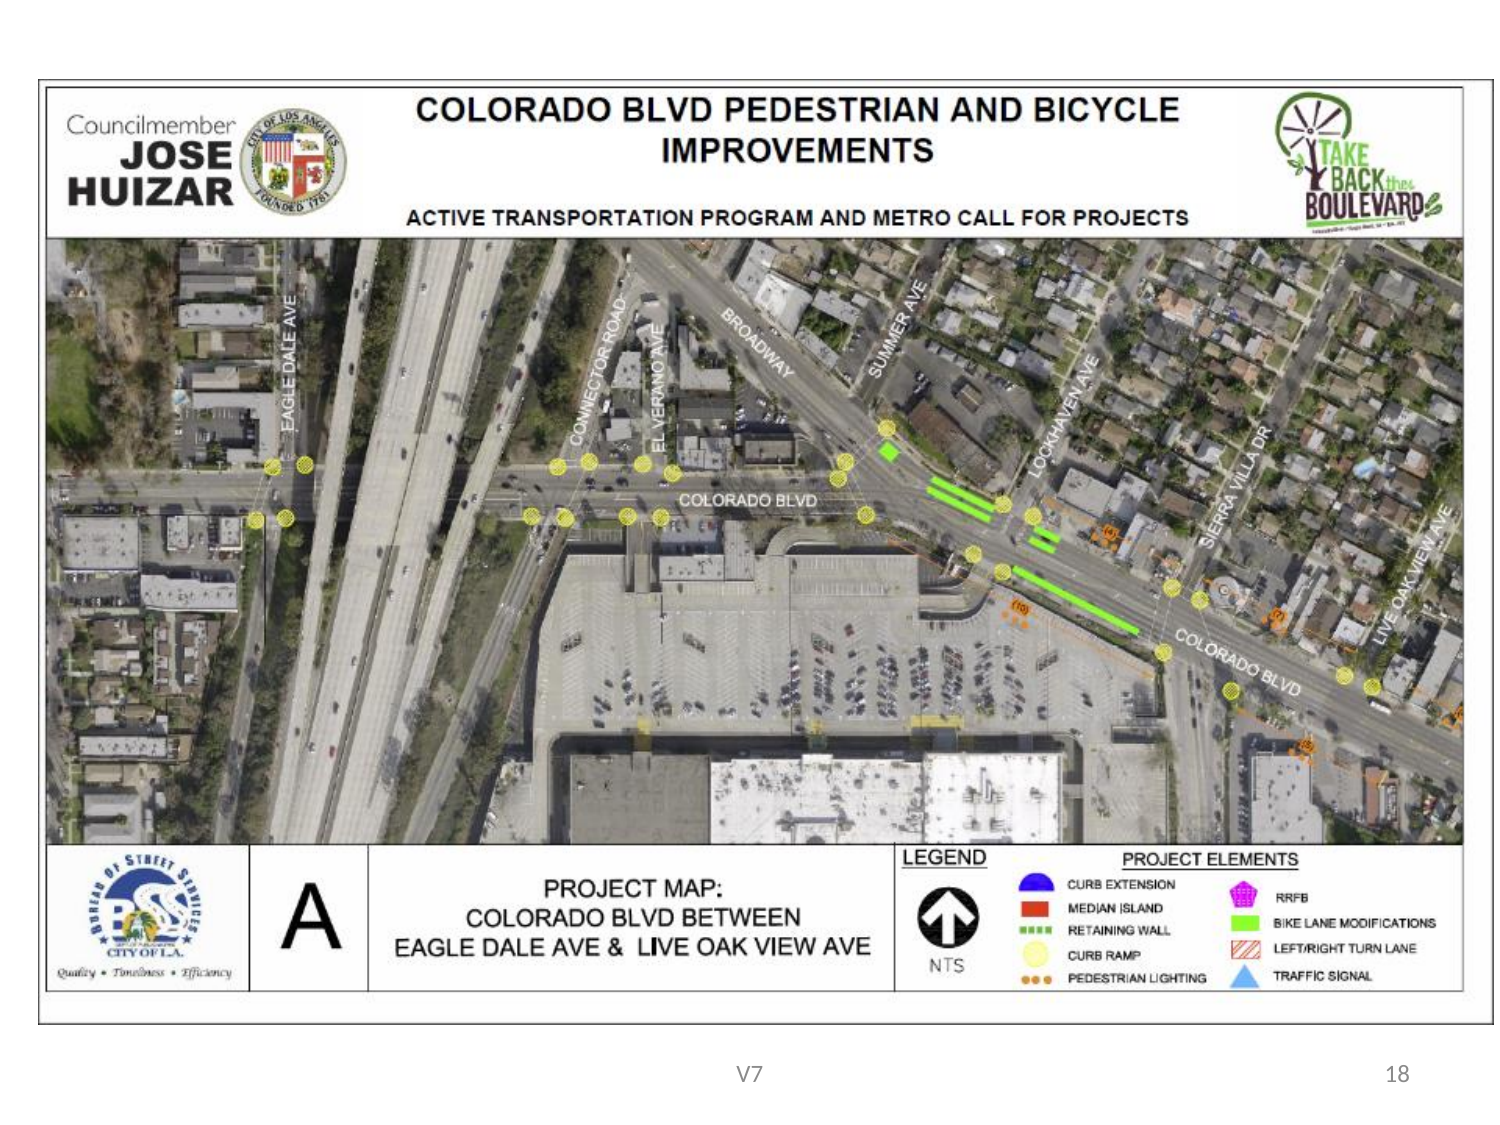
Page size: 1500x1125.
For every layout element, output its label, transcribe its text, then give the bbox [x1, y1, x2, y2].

footer V7 [512, 1042, 988, 1103]
picture [38, 78, 1494, 1026]
slide_number 18 [1074, 1042, 1425, 1103]
